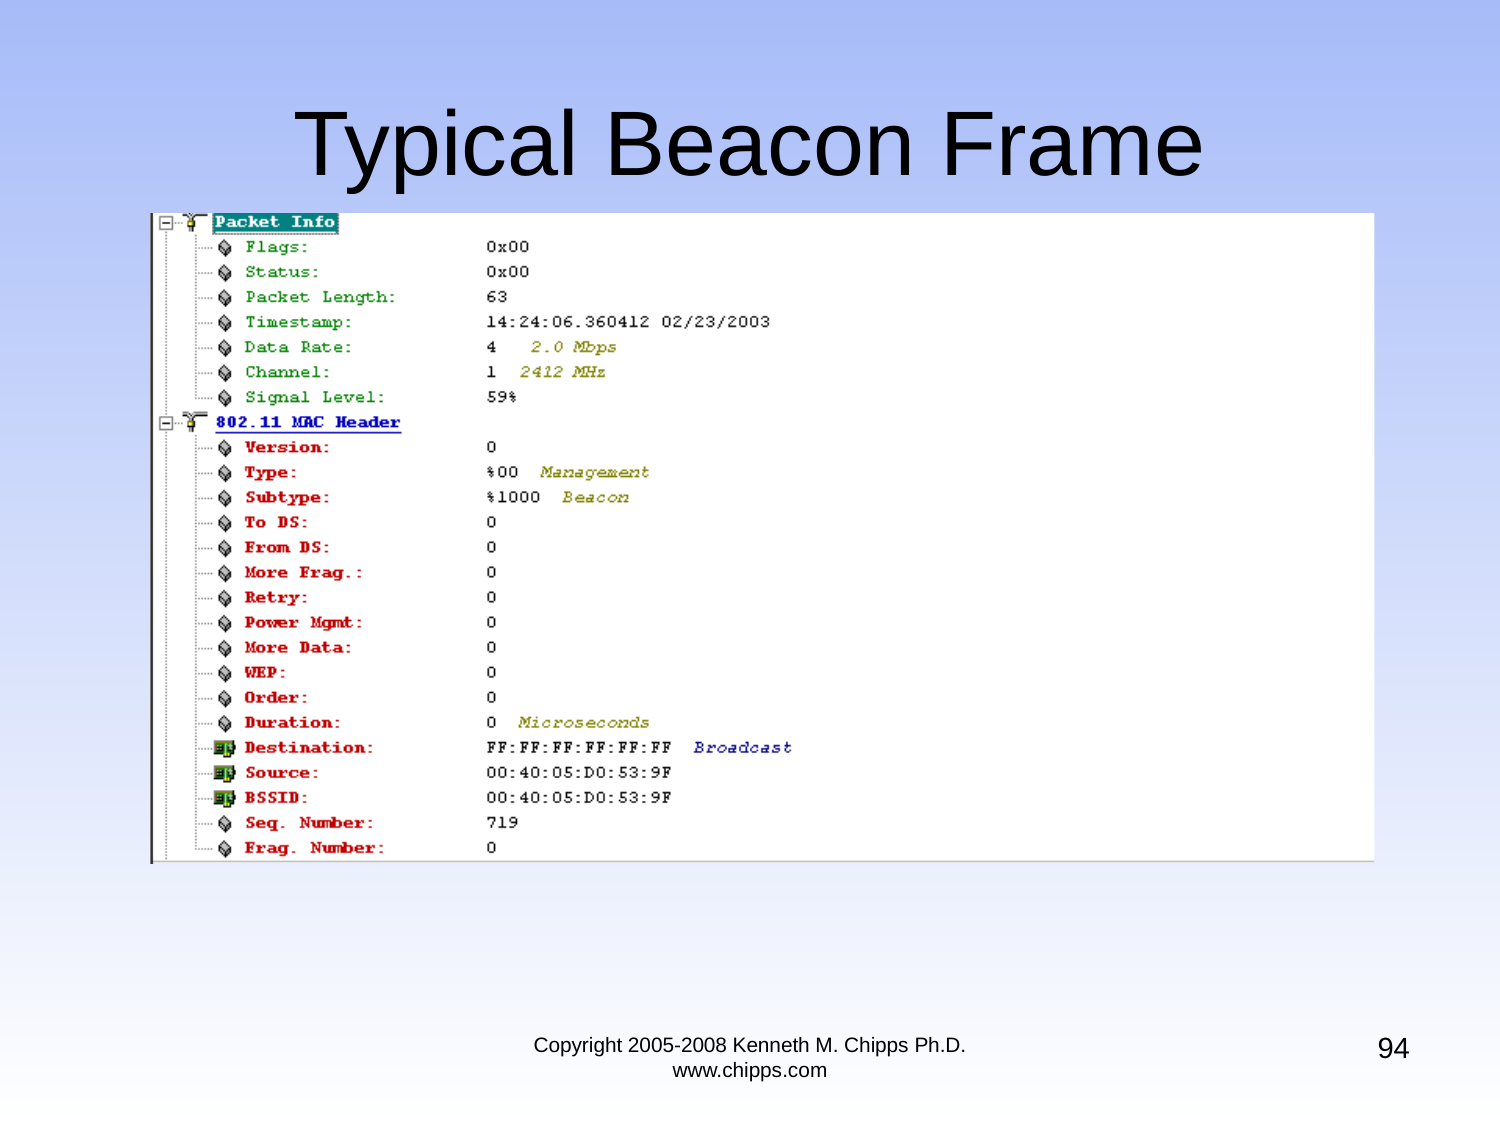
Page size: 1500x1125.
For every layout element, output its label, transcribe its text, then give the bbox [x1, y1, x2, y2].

slide_number 94 [1074, 1021, 1426, 1101]
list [149, 212, 1375, 865]
footer Copyright 2005-2008 Kenneth M. Chipps Ph.D. www.chipps.com [449, 1024, 1051, 1103]
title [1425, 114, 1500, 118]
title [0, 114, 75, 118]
title Typical Beacon Frame [75, 45, 1425, 233]
